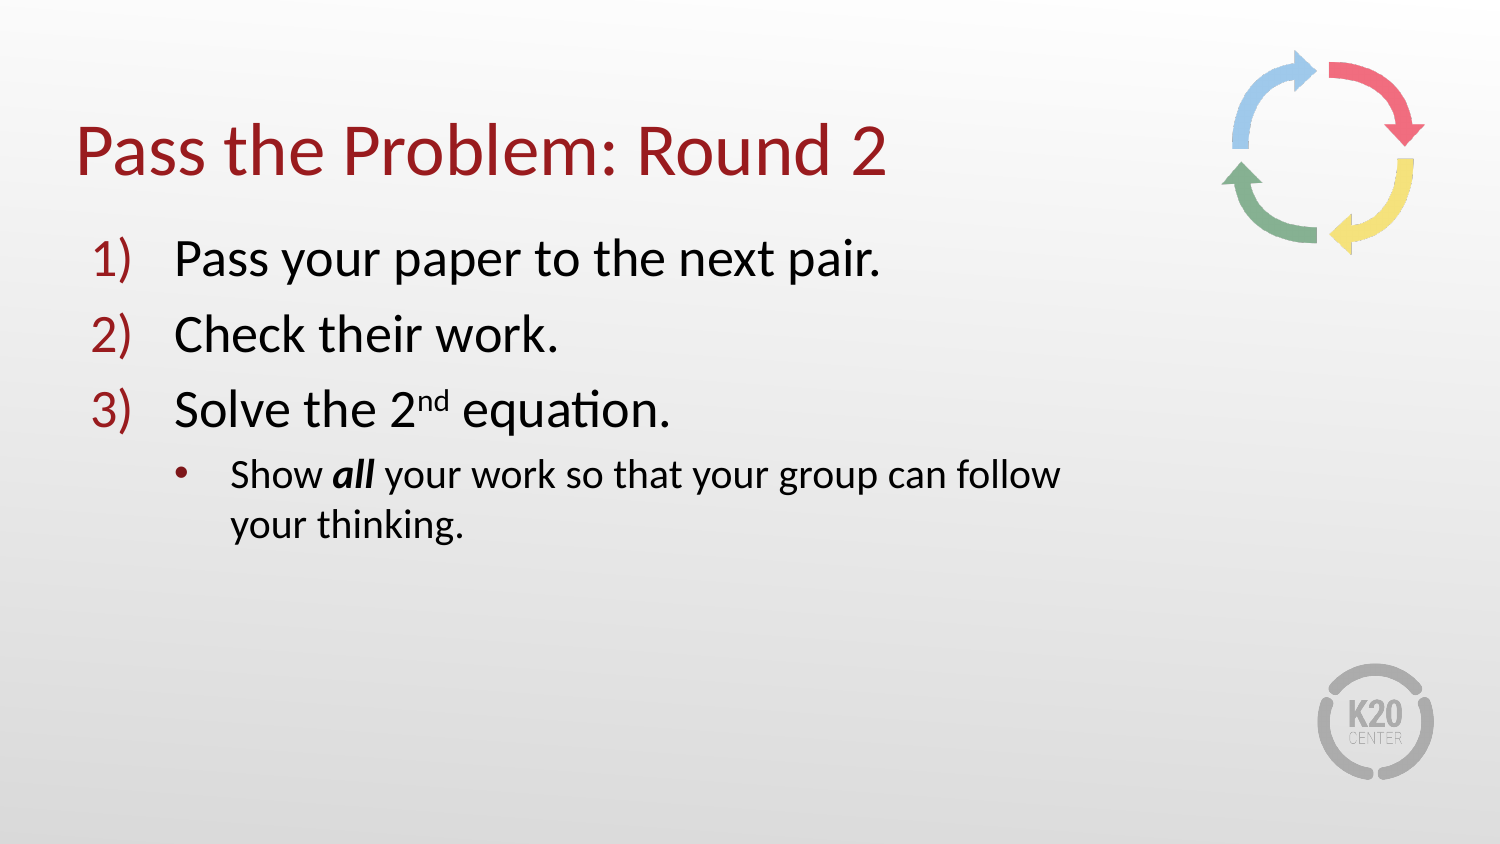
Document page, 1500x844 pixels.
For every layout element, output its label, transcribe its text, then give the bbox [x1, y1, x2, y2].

picture [1221, 50, 1426, 256]
table_header Undo [1214, 51, 1221, 191]
title Pass the Problem: Round 2 [75, 50, 1221, 191]
list Pass your paper to the next pair. Check their work. Solve the 2nd equation. Show all your work so that your group can follow your thinking. [75, 214, 1160, 779]
